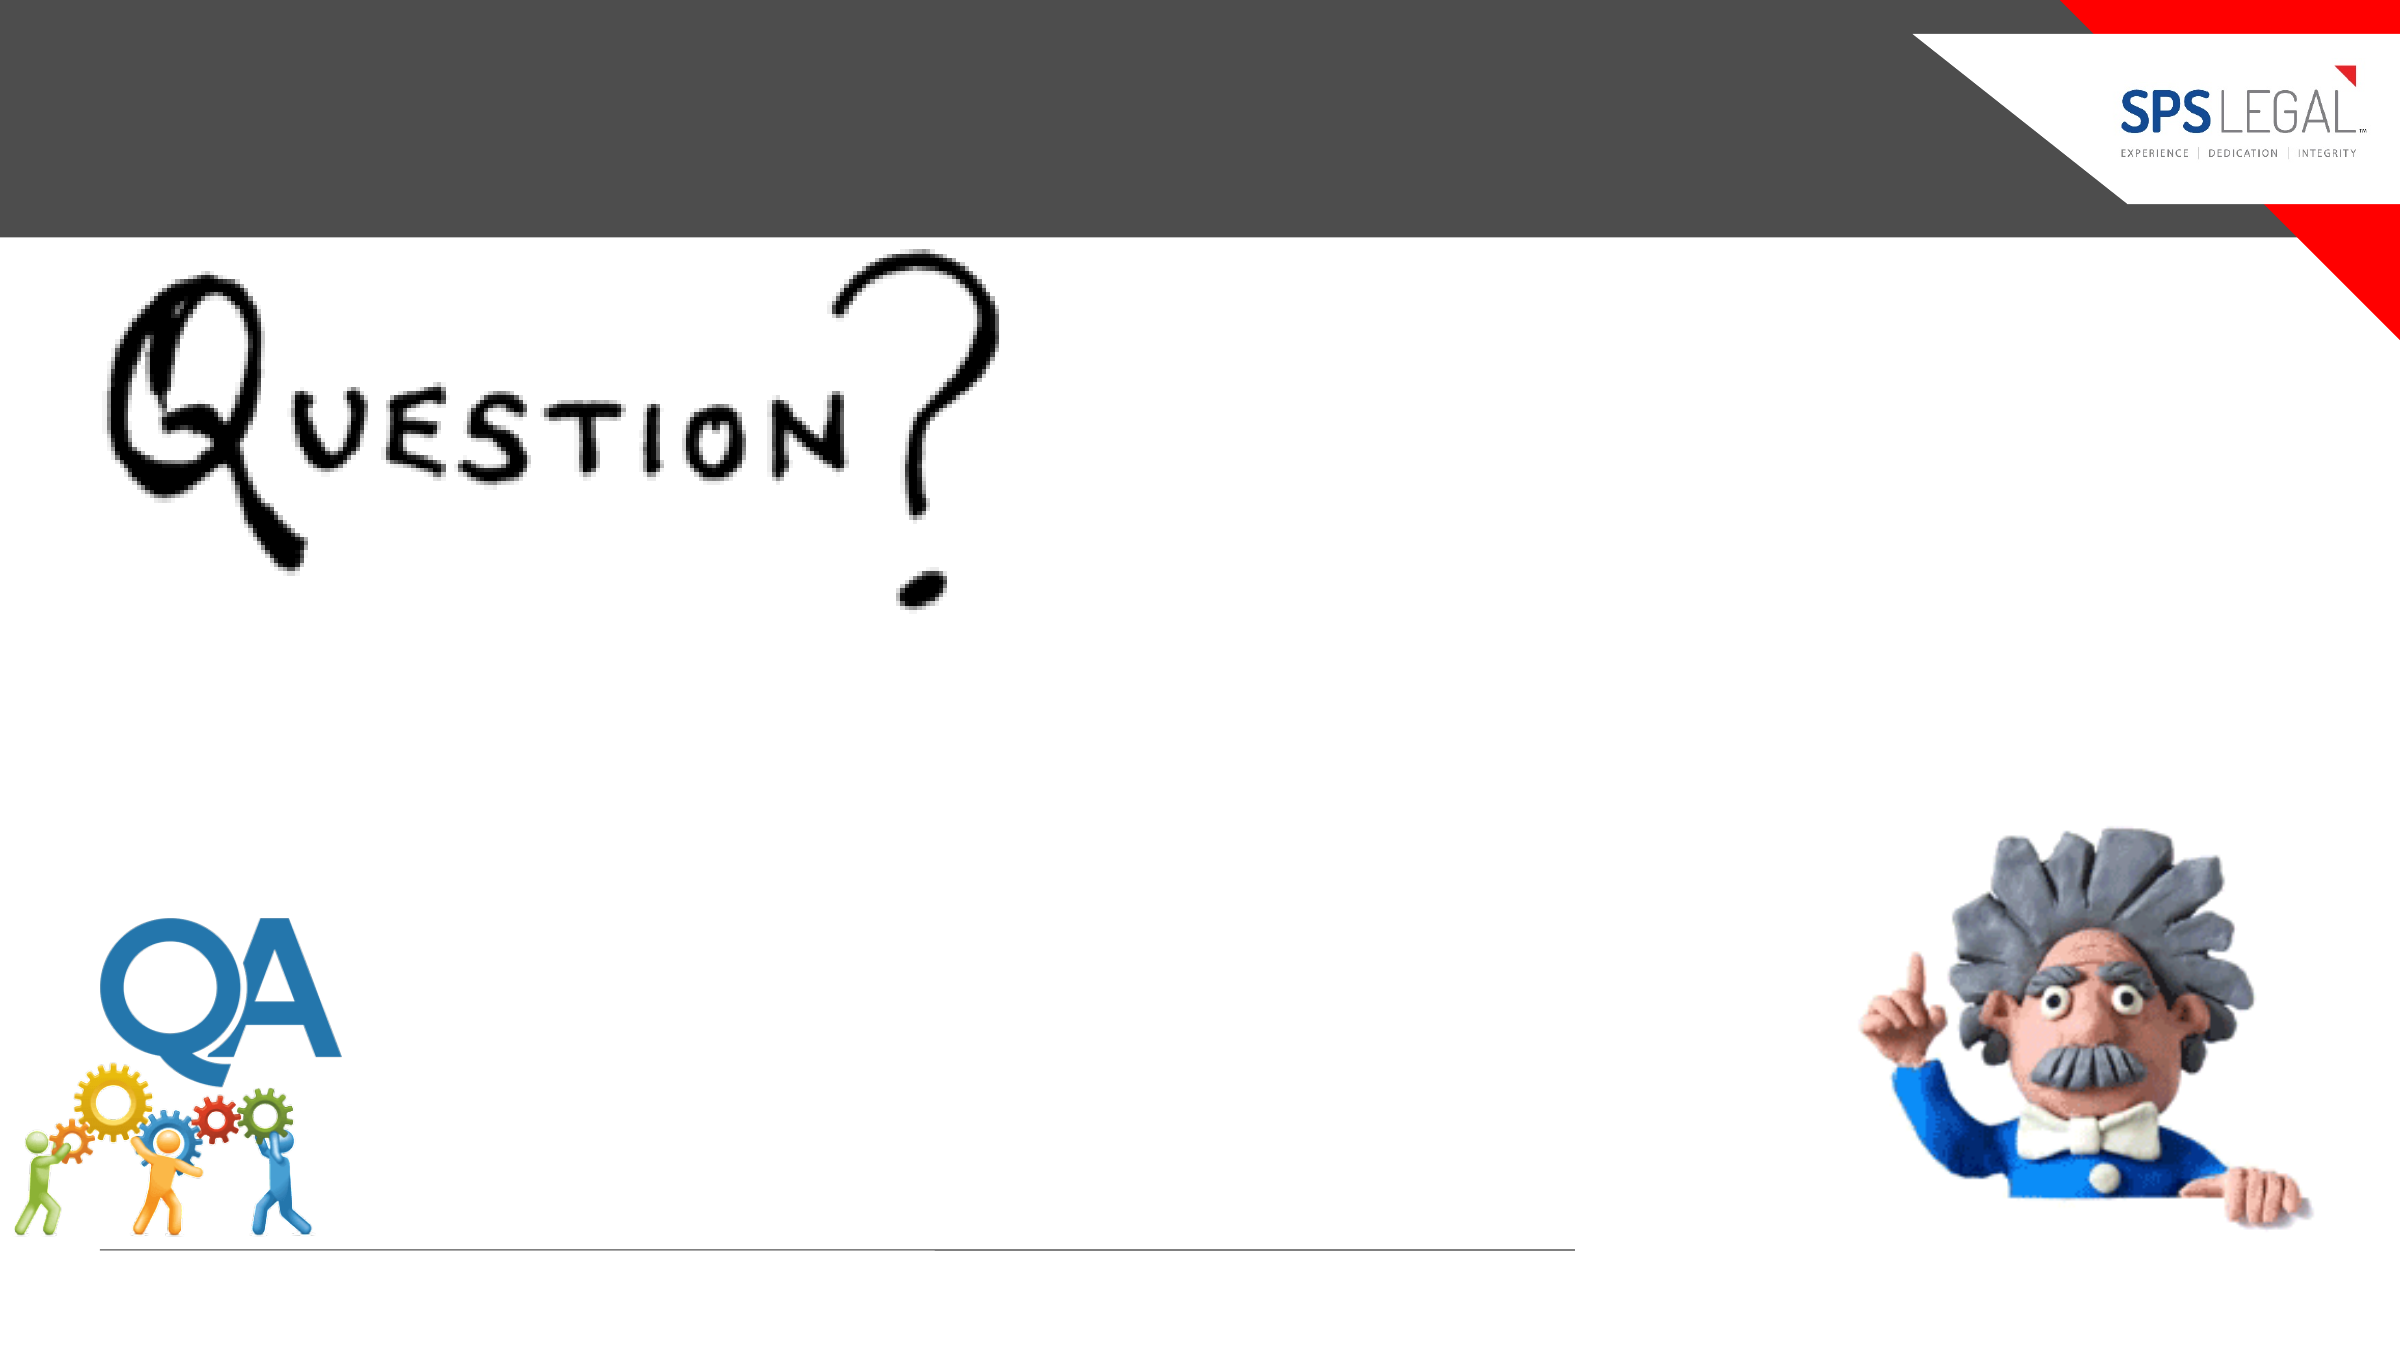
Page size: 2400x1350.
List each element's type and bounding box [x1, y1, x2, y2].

picture [0, 224, 2400, 1350]
picture [2102, 58, 2375, 166]
